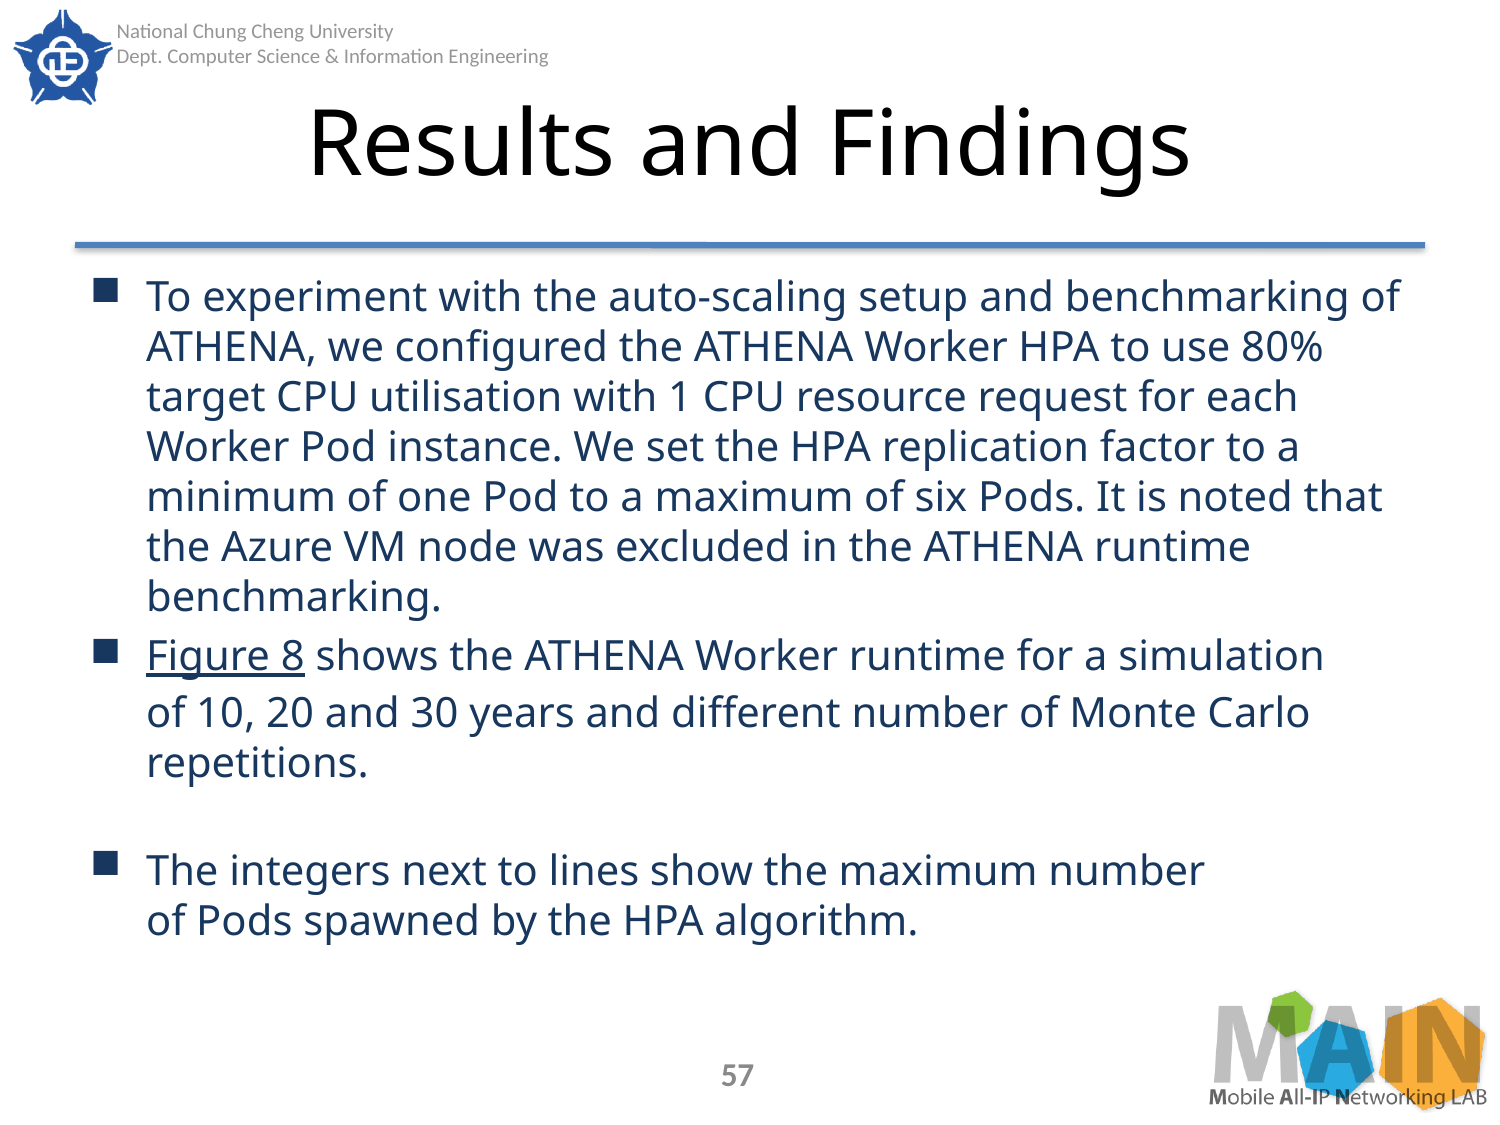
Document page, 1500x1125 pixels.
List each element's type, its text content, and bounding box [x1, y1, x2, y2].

slide_number 57 [562, 1042, 913, 1103]
title Results and Findings [75, 45, 1425, 233]
list To experiment with the auto-scaling setup and benchmarking of ATHENA, we configured the ATHENA Worker HPA to use 80% target CPU utilisation with 1 CPU resource request for each Worker Pod instance. We set the HPA replication factor to a minimum of one Pod to a maximum of six Pods. It is noted that the Azure VM node was excluded in the ATHENA runtime benchmarking. Figure 8 shows the ATHENA Worker runtime for a simulation of 10, 20 and 30 years and different number of Monte Carlo repetitions. The integers next to lines show the maximum number of Pods spawned by the HPA algorithm. [75, 262, 1425, 1005]
picture [1050, 987, 1488, 1113]
picture [0, 0, 126, 113]
